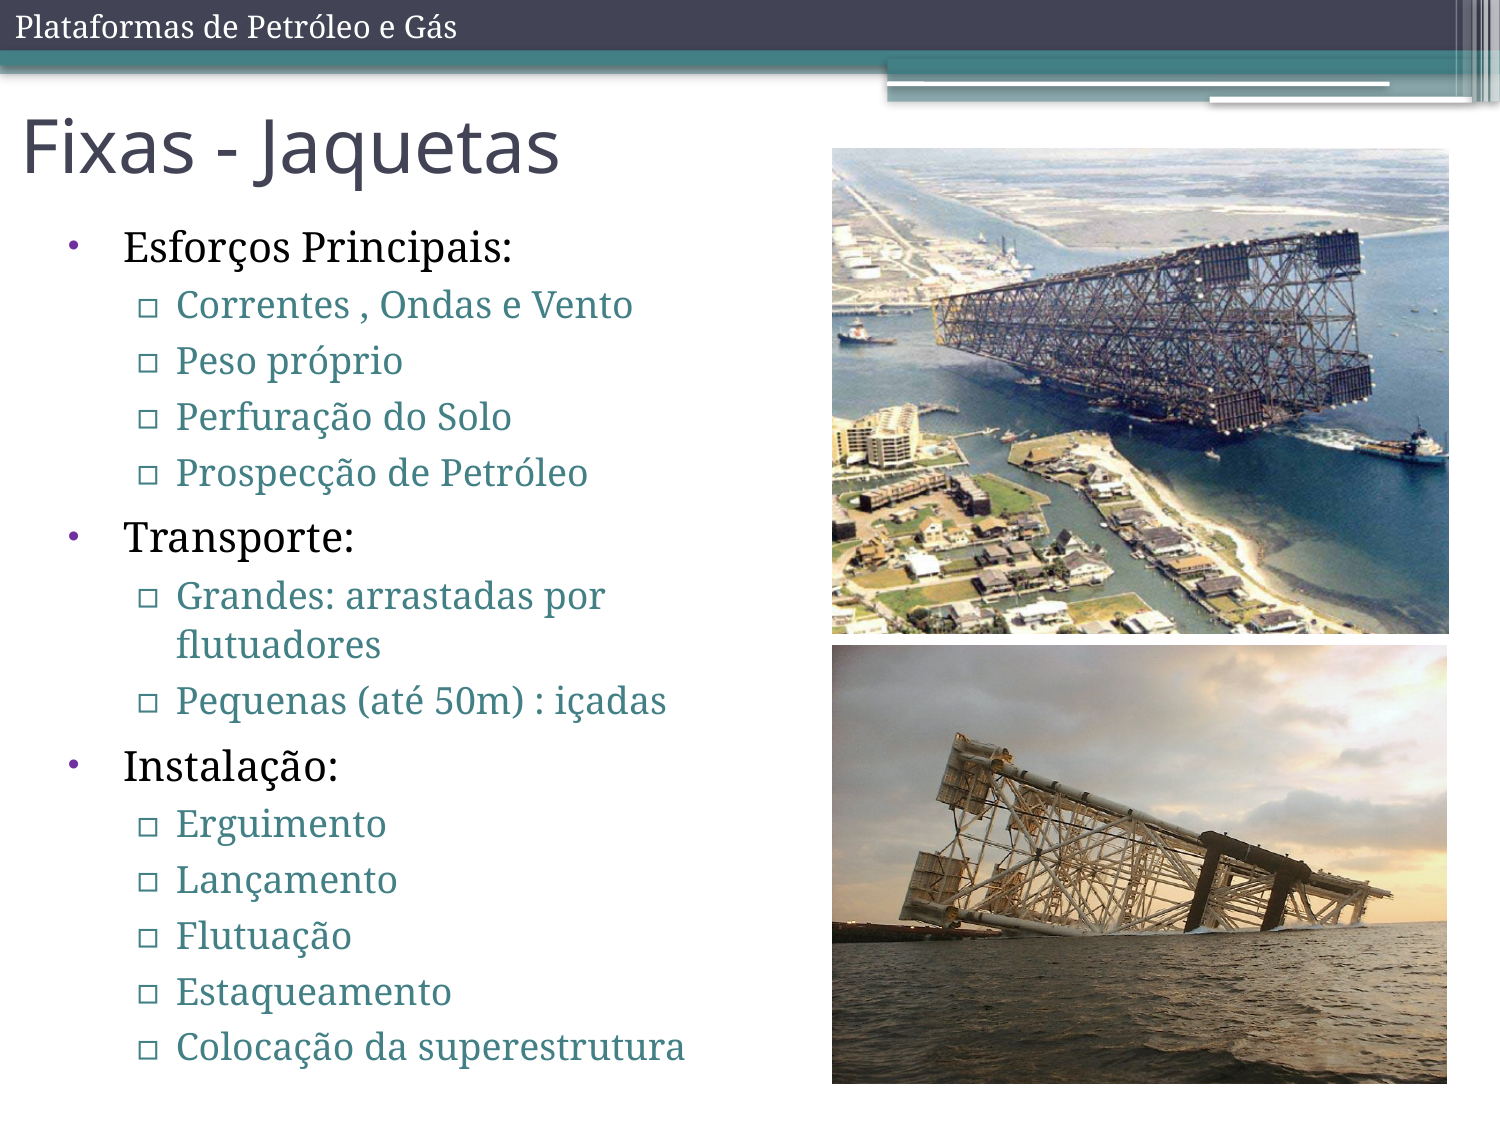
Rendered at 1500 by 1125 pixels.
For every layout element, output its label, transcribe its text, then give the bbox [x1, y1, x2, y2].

picture [832, 148, 1449, 634]
title Fixas - Jaquetas [5, 78, 880, 209]
text_box Esforços Principais: Correntes , Ondas e Vento Peso próprio Perfuração do Solo Prospecção de Petróleo Transporte: Grandes: arrastadas por flutuadores Pequenas (até 50m) : içadas Instalação: Erguimento Lançamento Flutuação Estaqueamento Colocação da superestrutura [53, 208, 774, 1000]
picture [832, 644, 1448, 1084]
